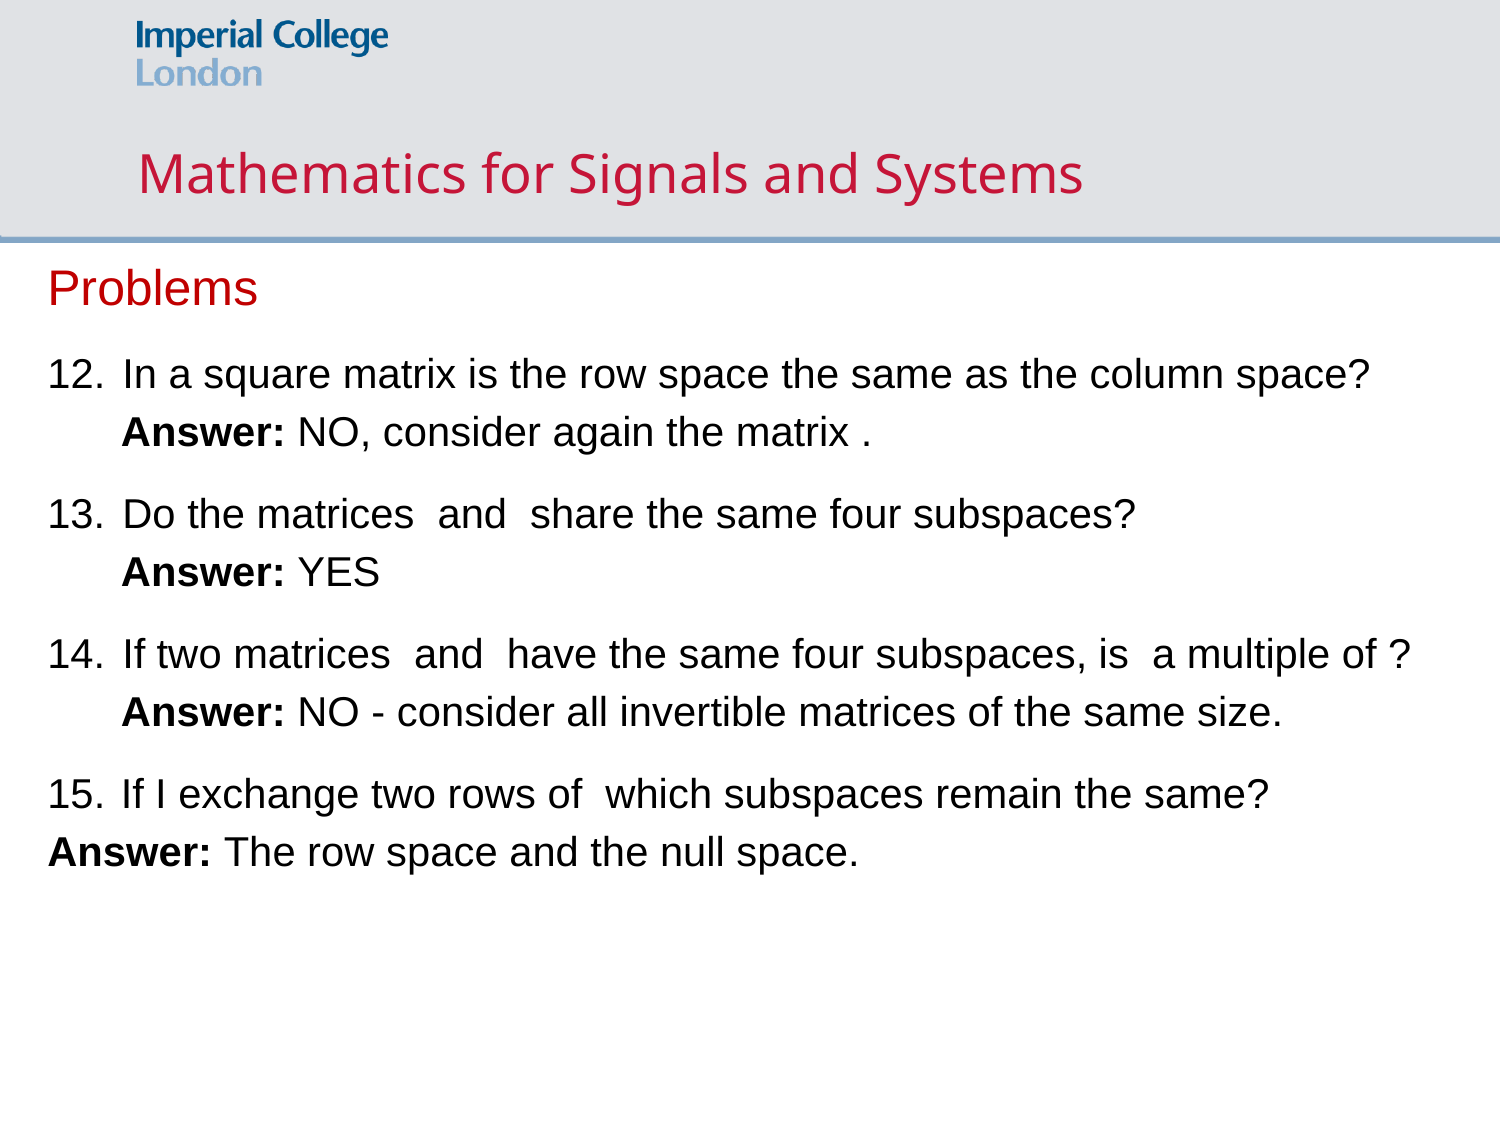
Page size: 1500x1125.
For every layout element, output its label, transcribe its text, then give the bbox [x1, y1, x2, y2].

picture [0, 0, 1500, 243]
title Mathematics for Signals and Systems [137, 99, 1375, 205]
